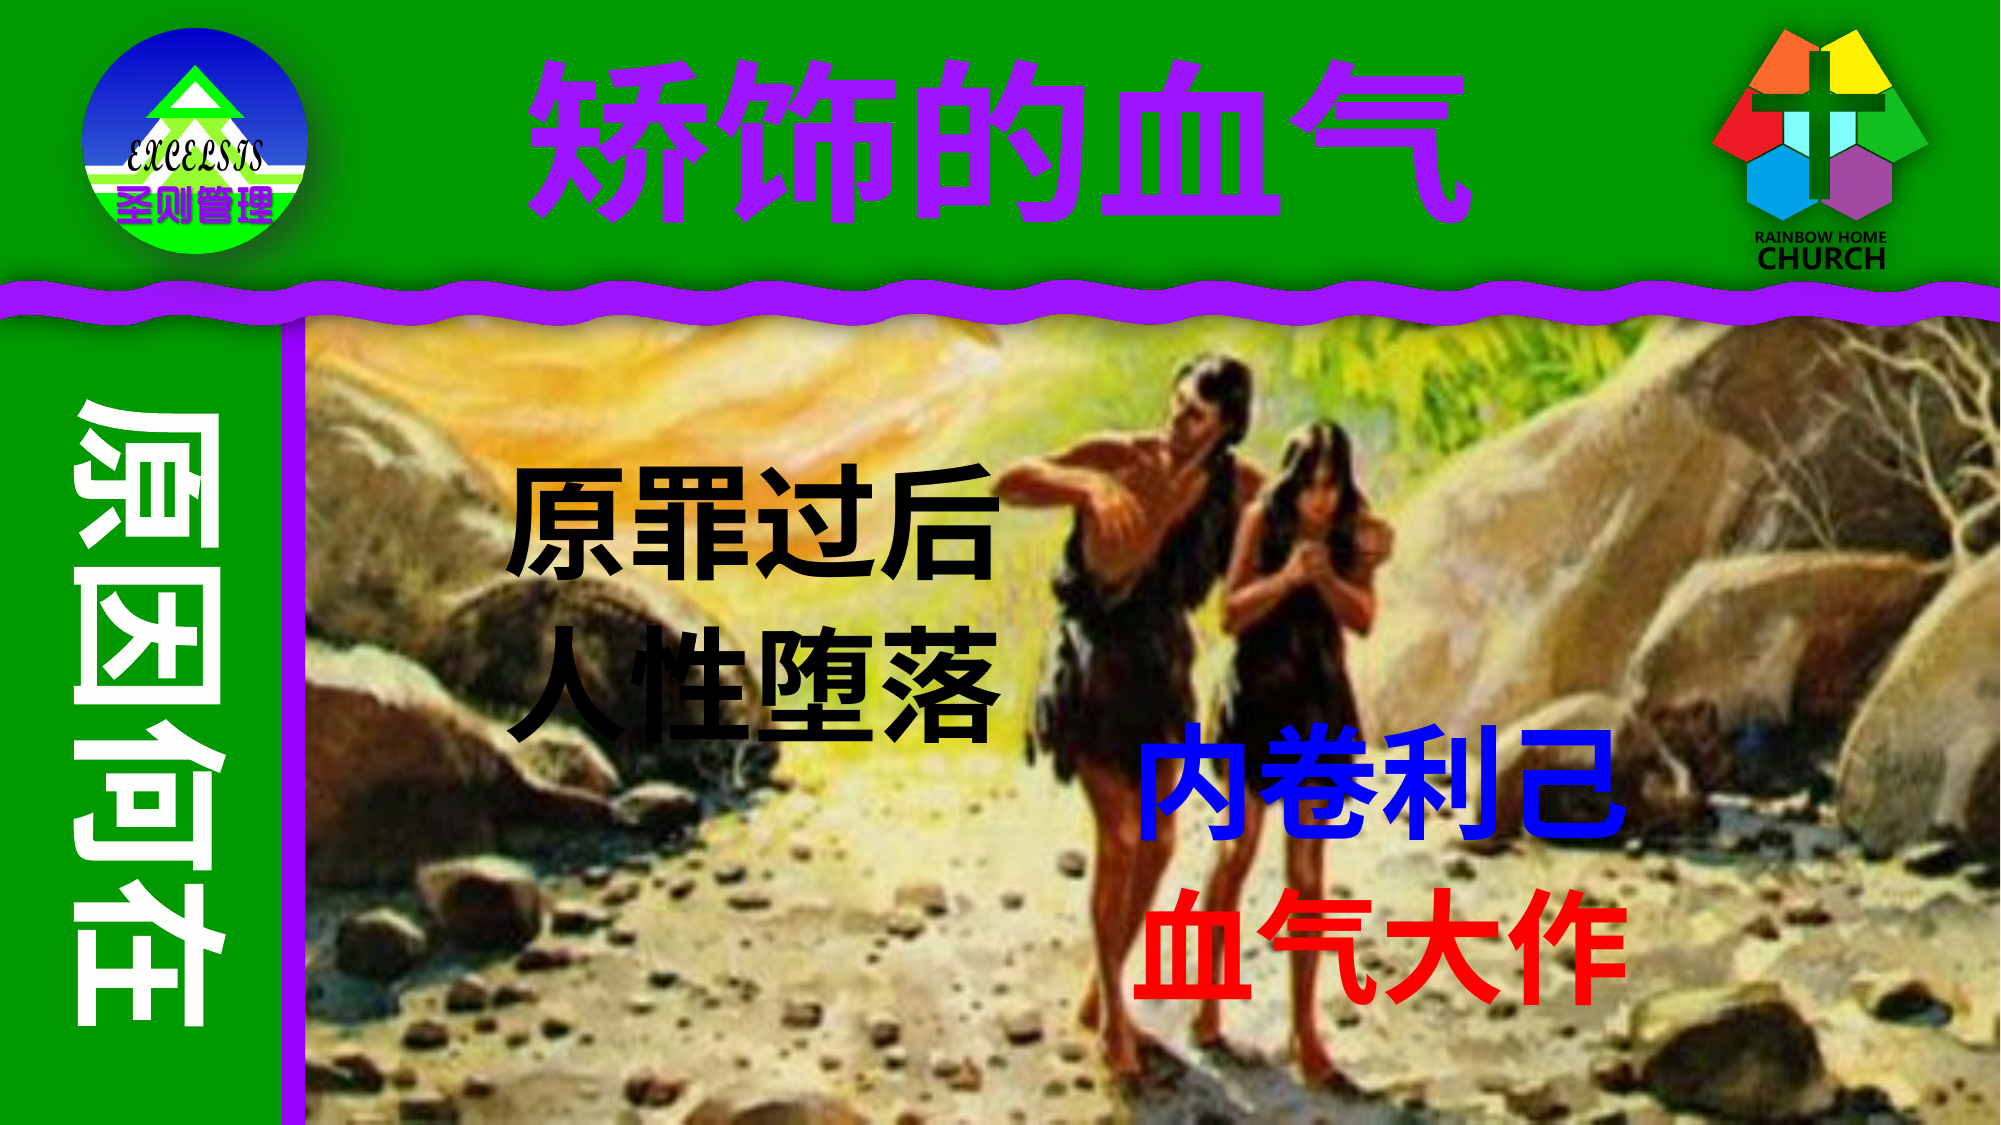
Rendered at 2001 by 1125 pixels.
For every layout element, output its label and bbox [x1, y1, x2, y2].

text_box [0, 0, 2000, 1125]
